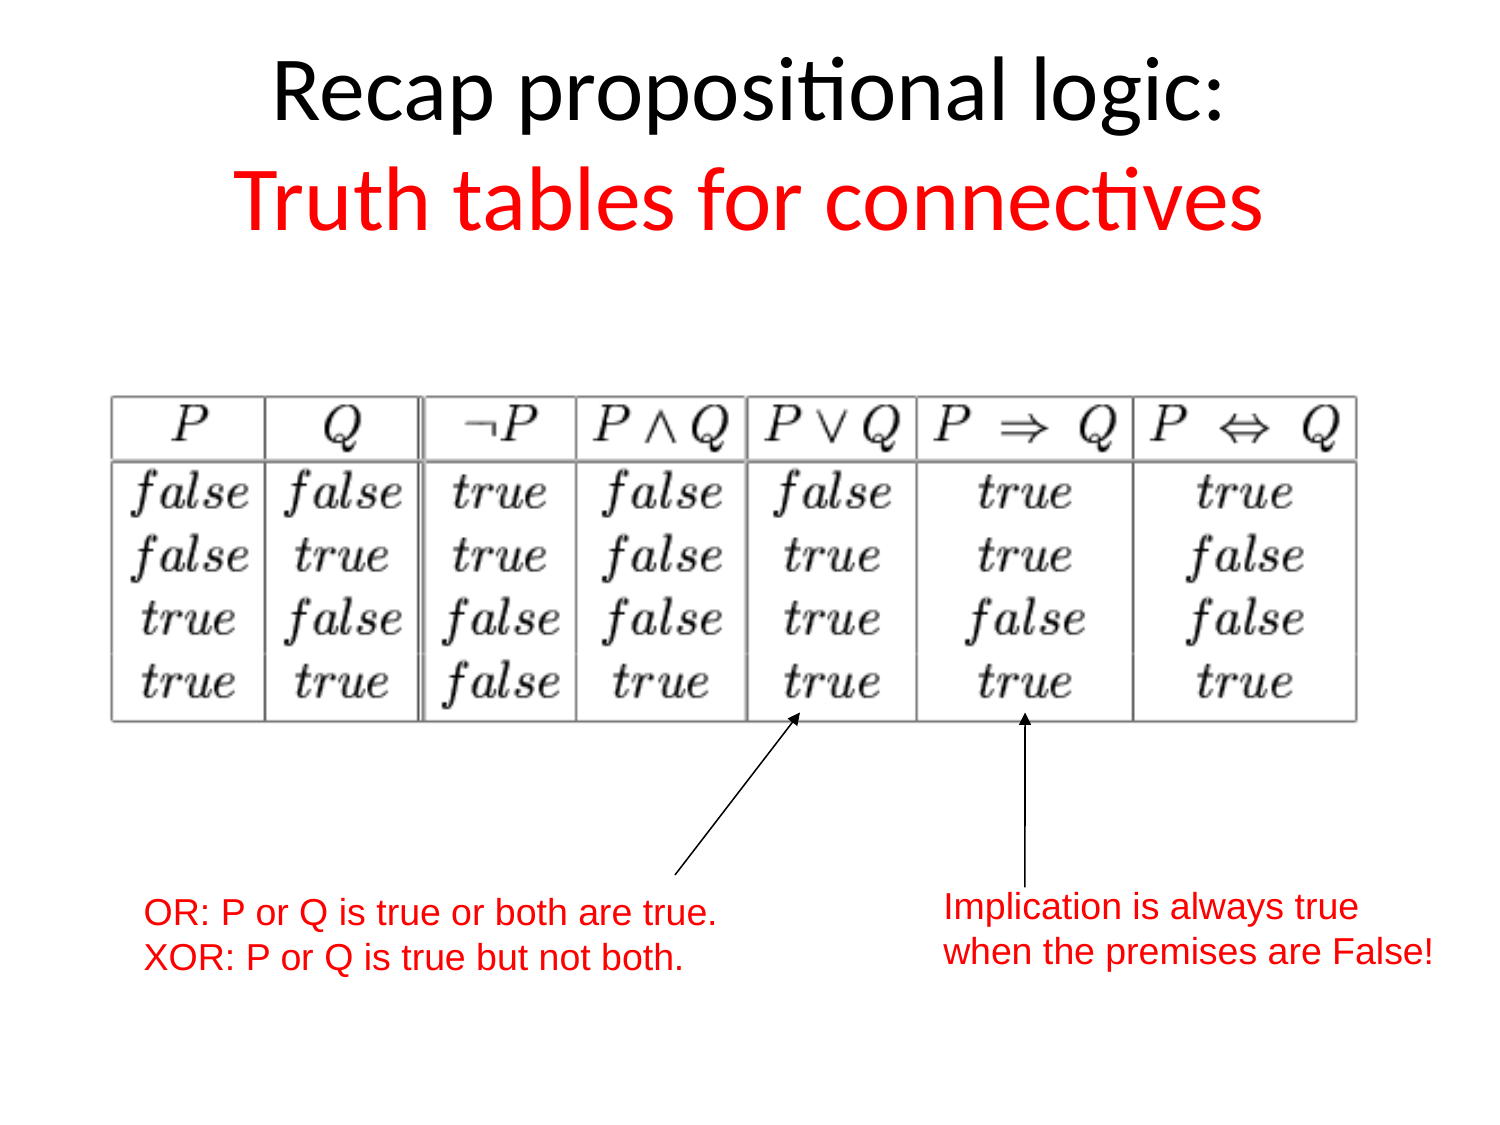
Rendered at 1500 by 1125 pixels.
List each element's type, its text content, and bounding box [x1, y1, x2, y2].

picture [99, 387, 1363, 731]
text_box Implication is always true when the premises are False! [928, 874, 1450, 980]
text_box OR: P or Q is true or both are true. XOR: P or Q is true but not both. [129, 880, 734, 986]
title Recap propositional logic: Truth tables for connectives [75, 45, 1425, 233]
